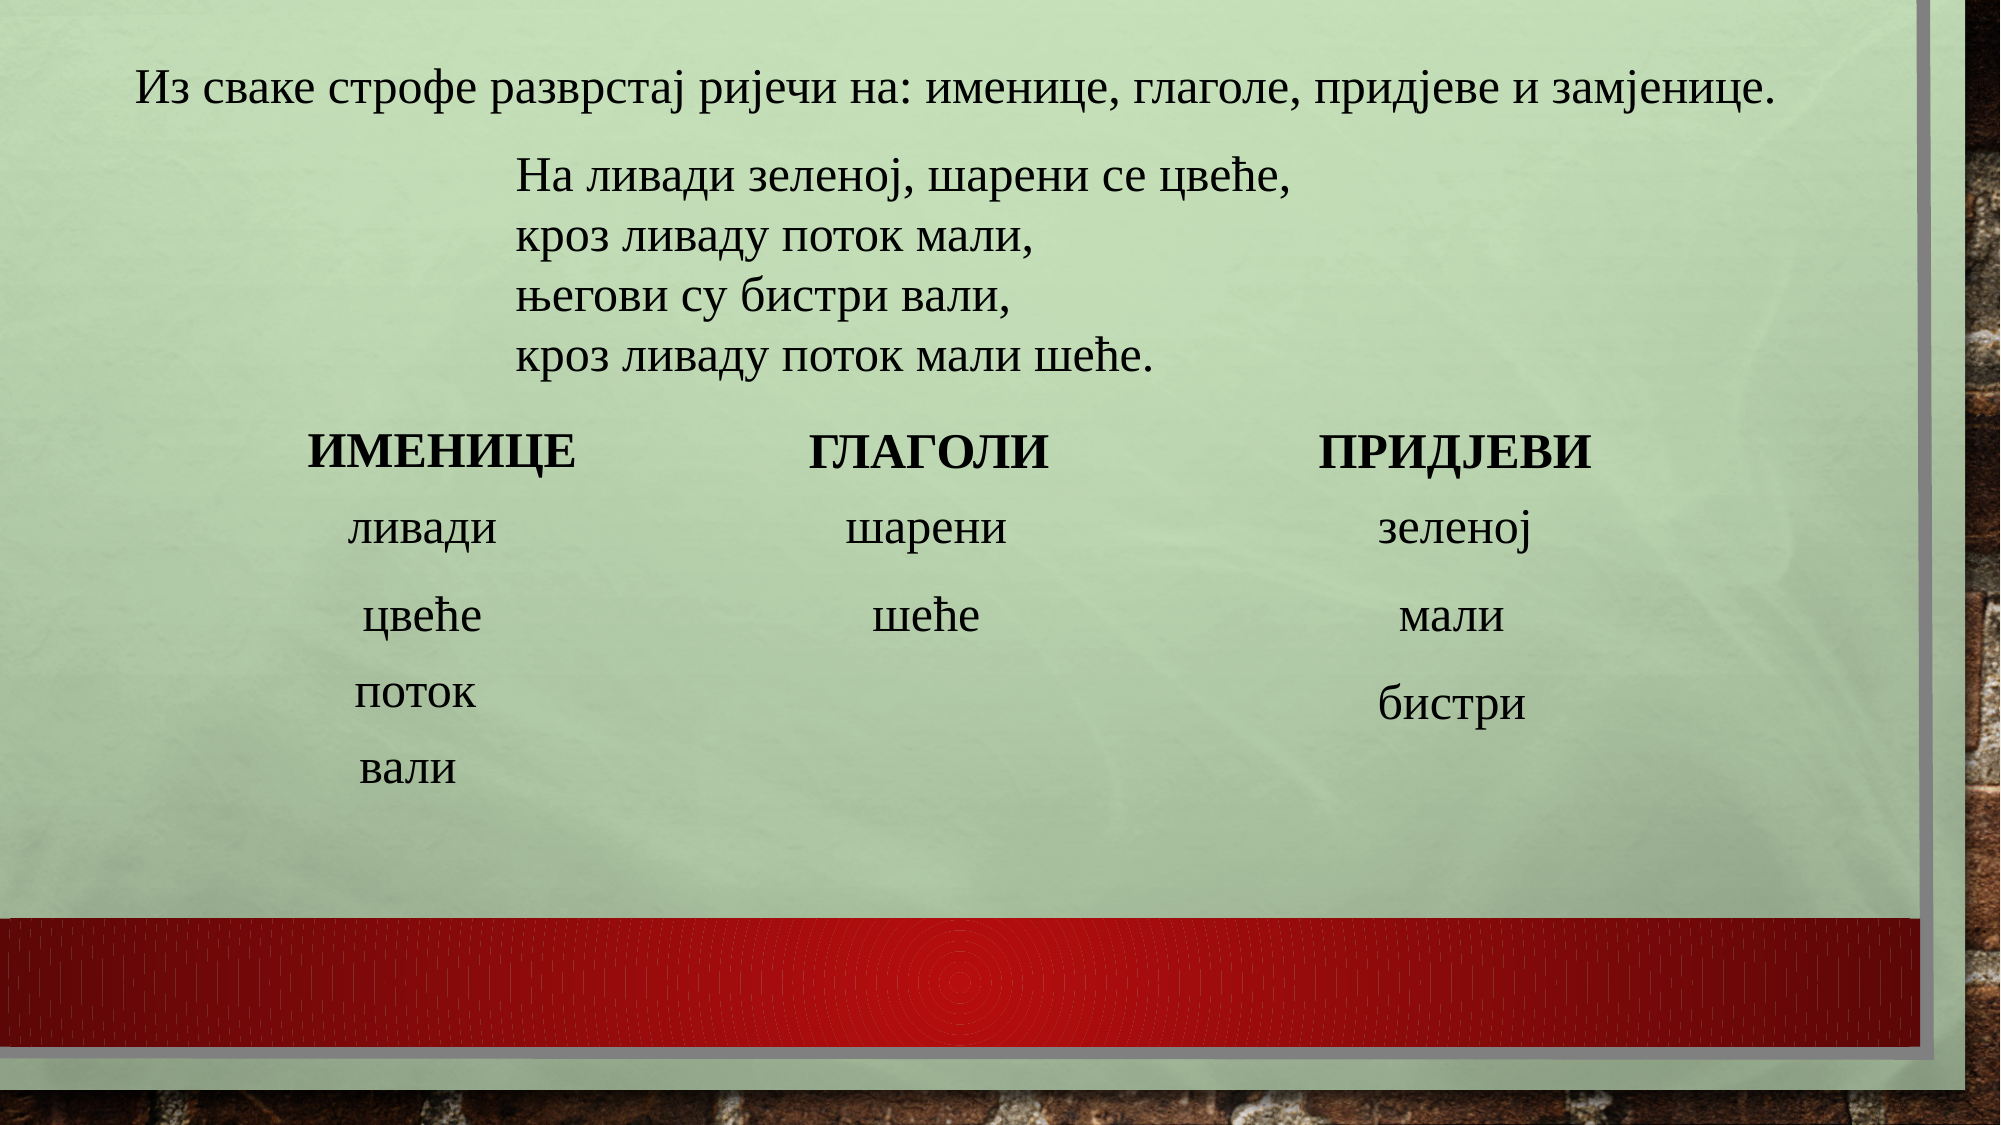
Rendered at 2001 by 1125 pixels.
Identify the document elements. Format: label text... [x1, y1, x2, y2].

text_box шеће [793, 574, 1060, 650]
text_box ГЛАГОЛИ [729, 410, 1130, 486]
text_box ПРИДЈЕВИ [1255, 410, 1656, 486]
text_box шарени [793, 485, 1060, 561]
text_box ливади [289, 485, 556, 561]
text_box вали [275, 726, 542, 802]
text_box мали [1318, 573, 1585, 649]
text_box цвеће [289, 573, 556, 649]
text_box поток [282, 650, 549, 726]
text_box зеленој [1322, 485, 1589, 561]
text_box На ливади зеленој, шарени се цвеће, кроз ливаду поток мали, његови су бистри вали, кроз ливаду поток мали шеће. [500, 134, 1358, 389]
picture [0, 0, 2000, 1125]
text_box ИМЕНИЦЕ [242, 410, 643, 485]
text_box бистри [1318, 661, 1585, 737]
text_box Из сваке строфе разврстај ријечи на: именице, глаголе, придјеве и замјенице. [119, 46, 1840, 121]
